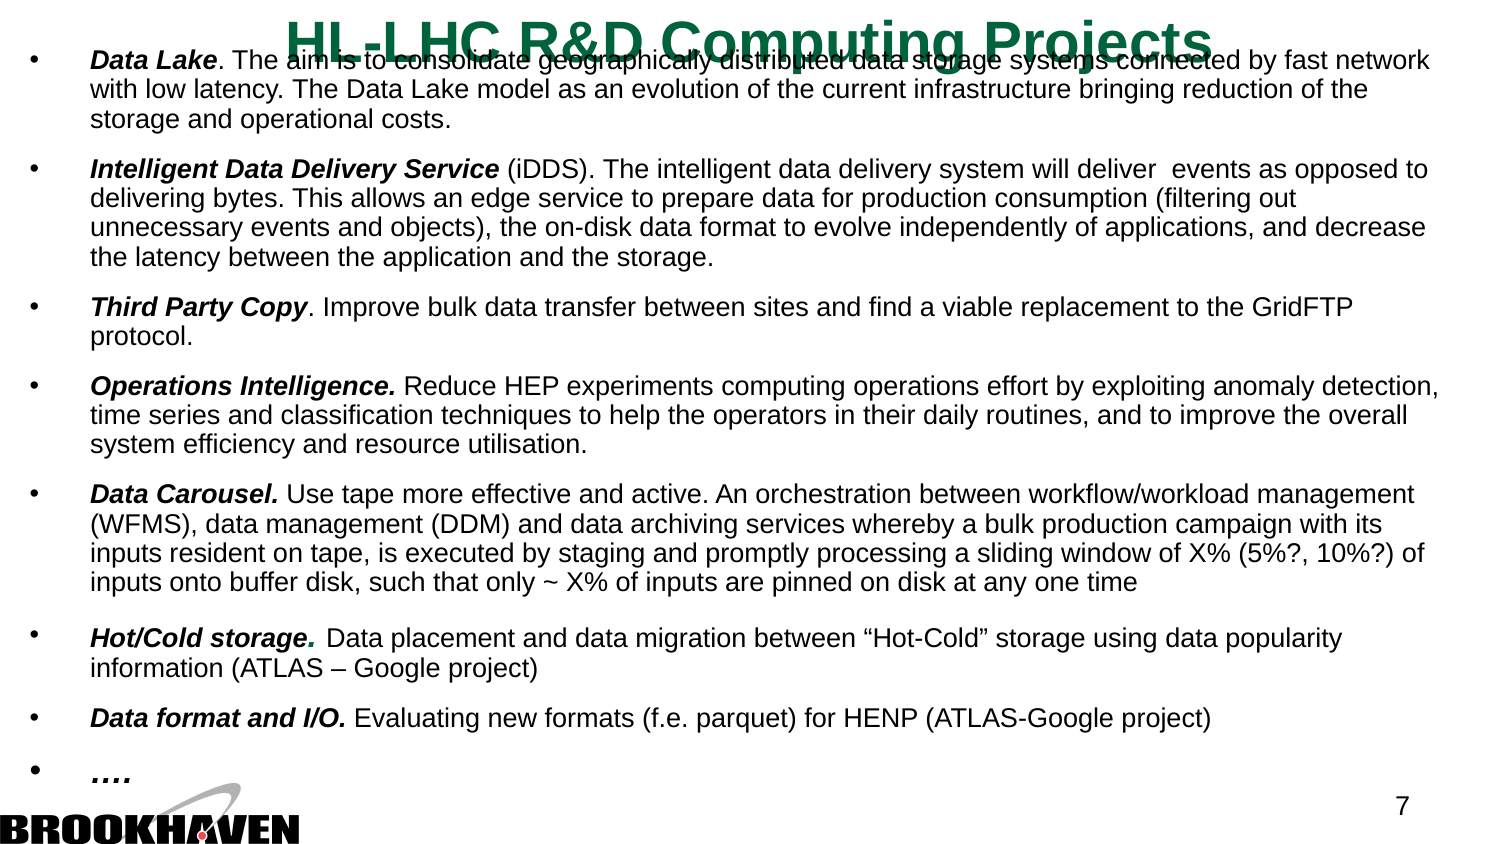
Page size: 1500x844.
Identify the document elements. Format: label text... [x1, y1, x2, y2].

title HL-LHC R&D Computing Projects [75, 0, 1425, 38]
slide_number 7 [1074, 782, 1425, 827]
picture [0, 783, 299, 844]
list Data Lake. The aim is to consolidate geographically distributed data storage systems connected by fast network with low latency. The Data Lake model as an evolution of the current infrastructure bringing reduction of the storage and operational costs. Intelligent Data Delivery Service (iDDS). The intelligent data delivery system will deliver events as opposed to delivering bytes. This allows an edge service to prepare data for production consumption (filtering out unnecessary events and objects), the on-disk data format to evolve independently of applications, and decrease the latency between the application and the storage. Third Party Copy. Improve bulk data transfer between sites and find a viable replacement to the GridFTP protocol. Operations Intelligence. Reduce HEP experiments computing operations effort by exploiting anomaly detection, time series and classification techniques to help the operators in their daily routines, and to improve the overall system efficiency and resource utilisation. Data Carousel. Use tape more effective and active. An orchestration between workflow/workload management (WFMS), data management (DDM) and data archiving services whereby a bulk production campaign with its inputs resident on tape, is executed by staging and promptly processing a sliding window of X% (5%?, 10%?) of inputs onto buffer disk, such that only ~ X% of inputs are pinned on disk at any one time Hot/Cold storage. Data placement and data migration between “Hot-Cold” storage using data popularity information (ATLAS – Google project) Data format and I/O. Evaluating new formats (f.e. parquet) for HENP (ATLAS-Google project) …. [0, 38, 1465, 743]
